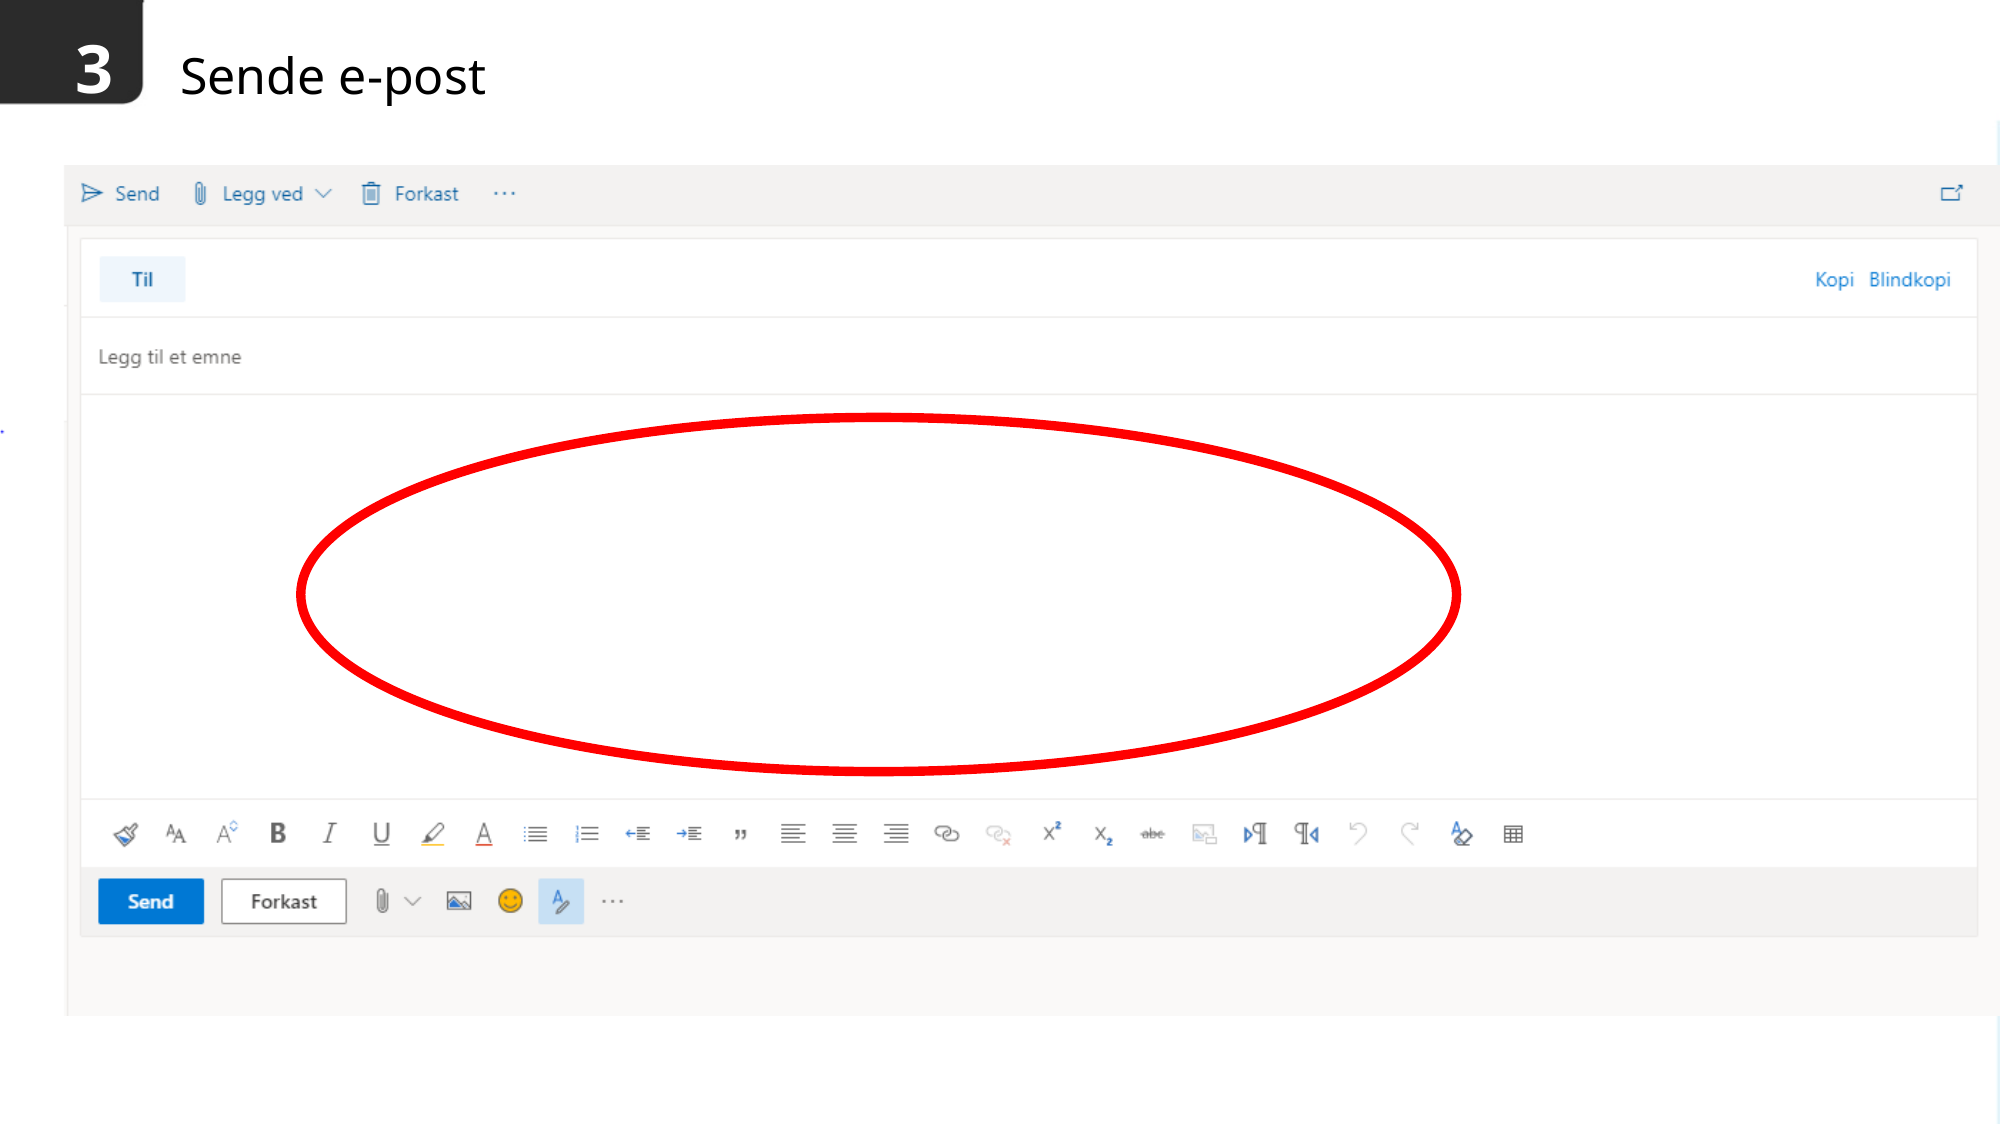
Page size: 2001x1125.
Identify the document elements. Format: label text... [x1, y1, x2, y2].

text_box Sende e-post [188, 48, 1864, 109]
text_box 3 [60, 34, 188, 109]
picture [0, 0, 2000, 1124]
